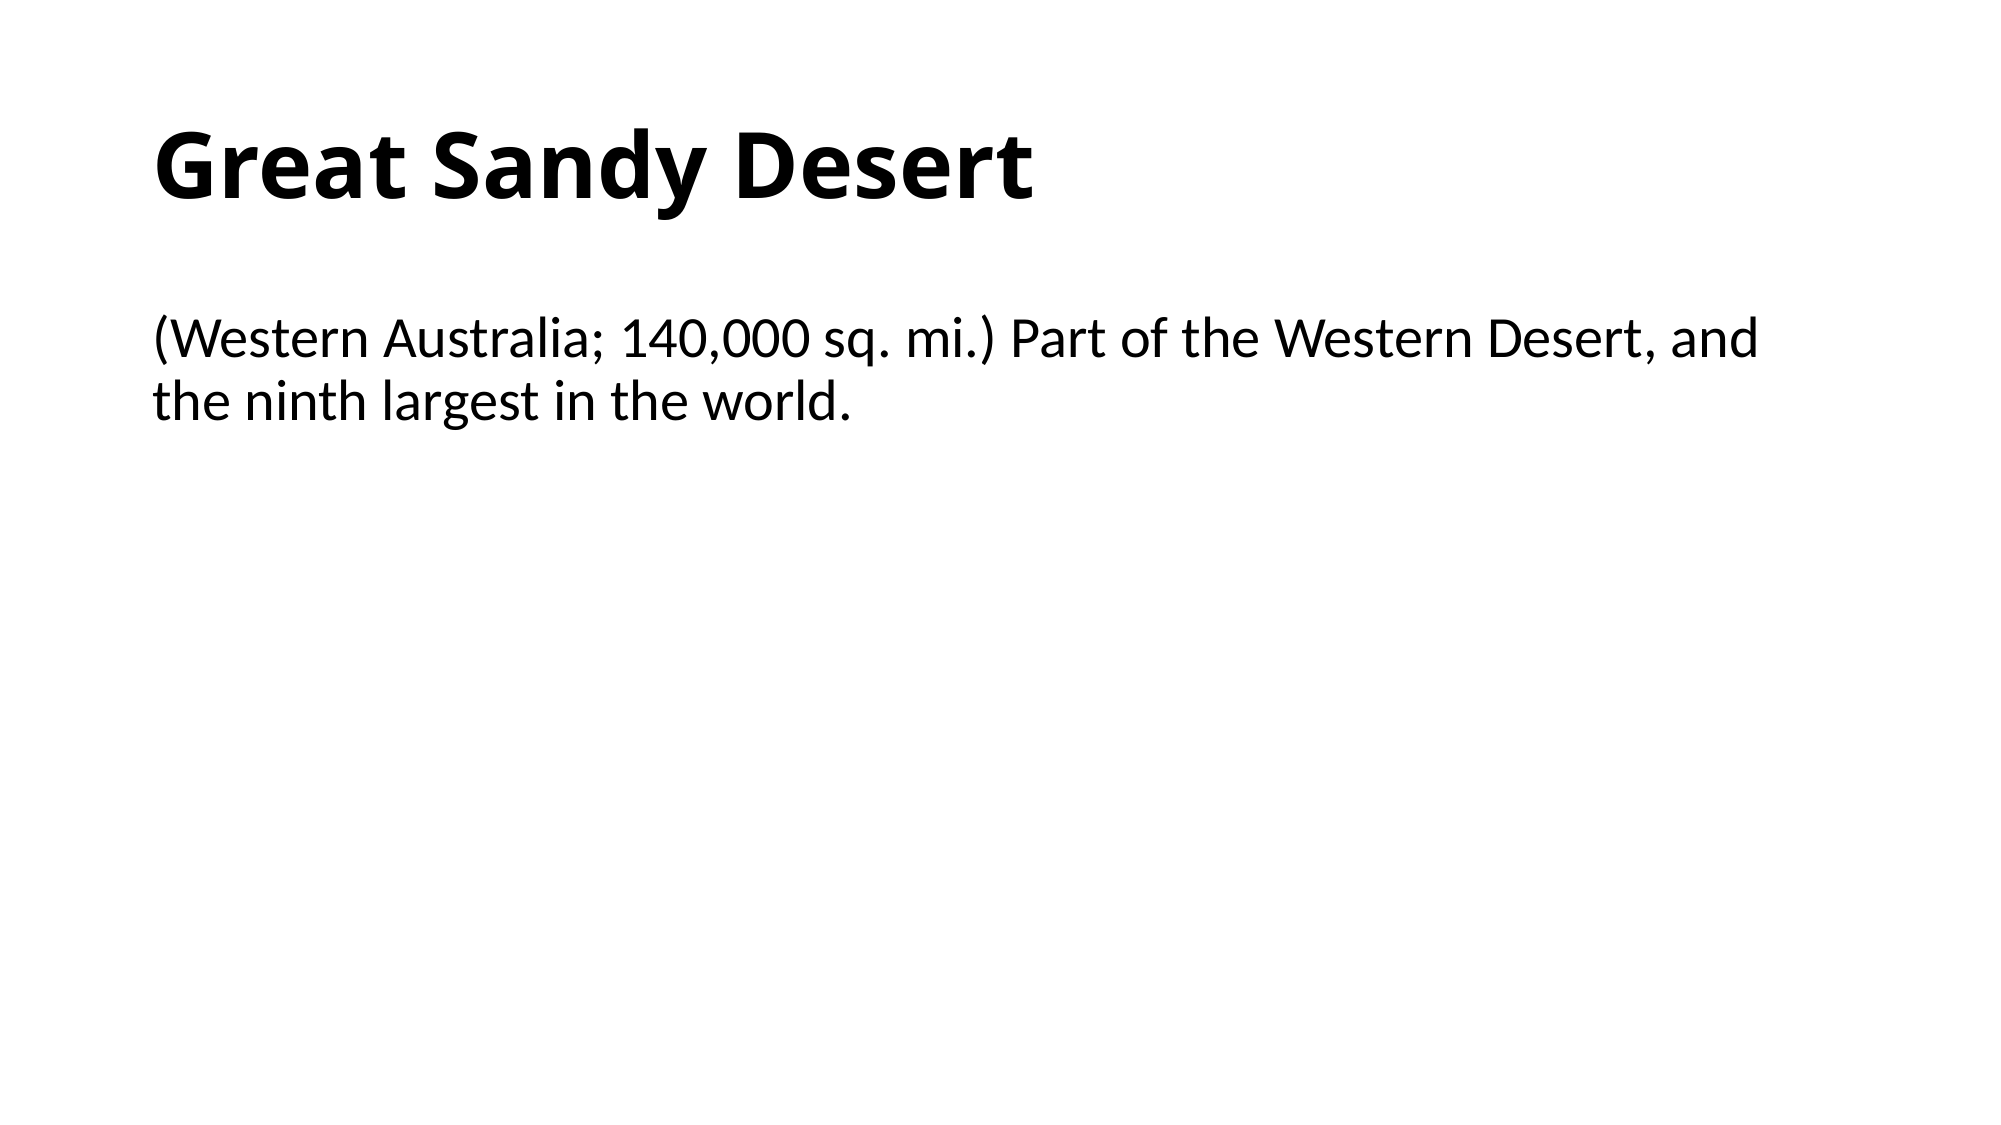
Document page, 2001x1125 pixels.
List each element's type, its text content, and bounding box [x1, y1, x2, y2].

list (Western Australia; 140,000 sq. mi.) Part of the Western Desert, and the ninth largest in the world. [137, 299, 1863, 1014]
title Great Sandy Desert [137, 59, 1863, 278]
